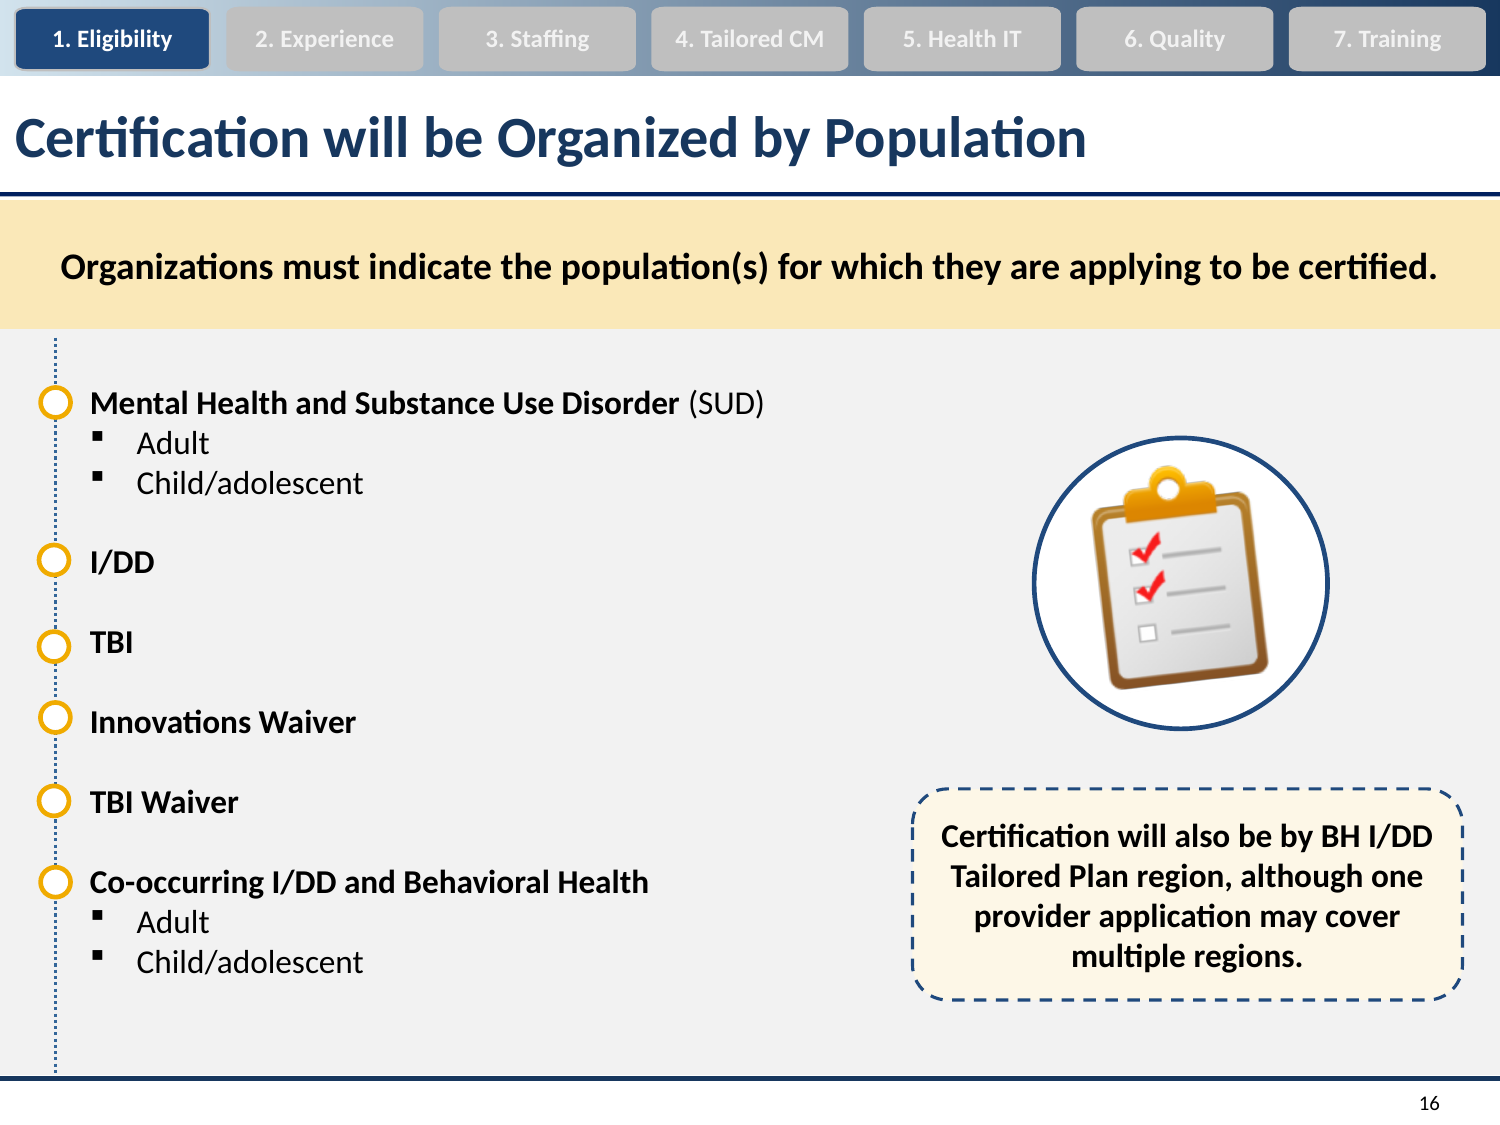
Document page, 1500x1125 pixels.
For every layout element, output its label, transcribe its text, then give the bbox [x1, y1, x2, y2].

text_box [1325, 551, 1329, 616]
text_box [38, 544, 55, 575]
text_box [56, 387, 71, 418]
slide_number 16 [1362, 1078, 1456, 1125]
text_box Mental Health and Substance Use Disorder (SUD) Adult Child/adolescent I/DD TBI Innovations Waiver TBI Waiver Co-occurring I/DD and Behavioral Health Adult Child/adolescent [74, 373, 963, 1068]
text_box [38, 631, 55, 662]
title Certification will be Organized by Population [0, 99, 1287, 190]
text_box [56, 631, 69, 662]
text_box [40, 867, 55, 898]
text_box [14, 7, 1485, 71]
text_box [38, 785, 55, 816]
text_box [1088, 686, 1287, 730]
text_box [56, 702, 71, 733]
text_box [1096, 436, 1251, 463]
text_box Organizations must indicate the population(s) for which they are applying to be certified. [0, 200, 1500, 329]
text_box [56, 867, 71, 898]
text_box Certification will also be by BH I/DD Tailored Plan region, although one provider application may cover multiple regions. [911, 787, 1464, 1002]
text_box [56, 786, 69, 816]
picture [1026, 449, 1330, 702]
text_box [40, 702, 55, 733]
text_box [0, 329, 1500, 1075]
text_box [40, 387, 55, 418]
text_box [56, 545, 69, 575]
